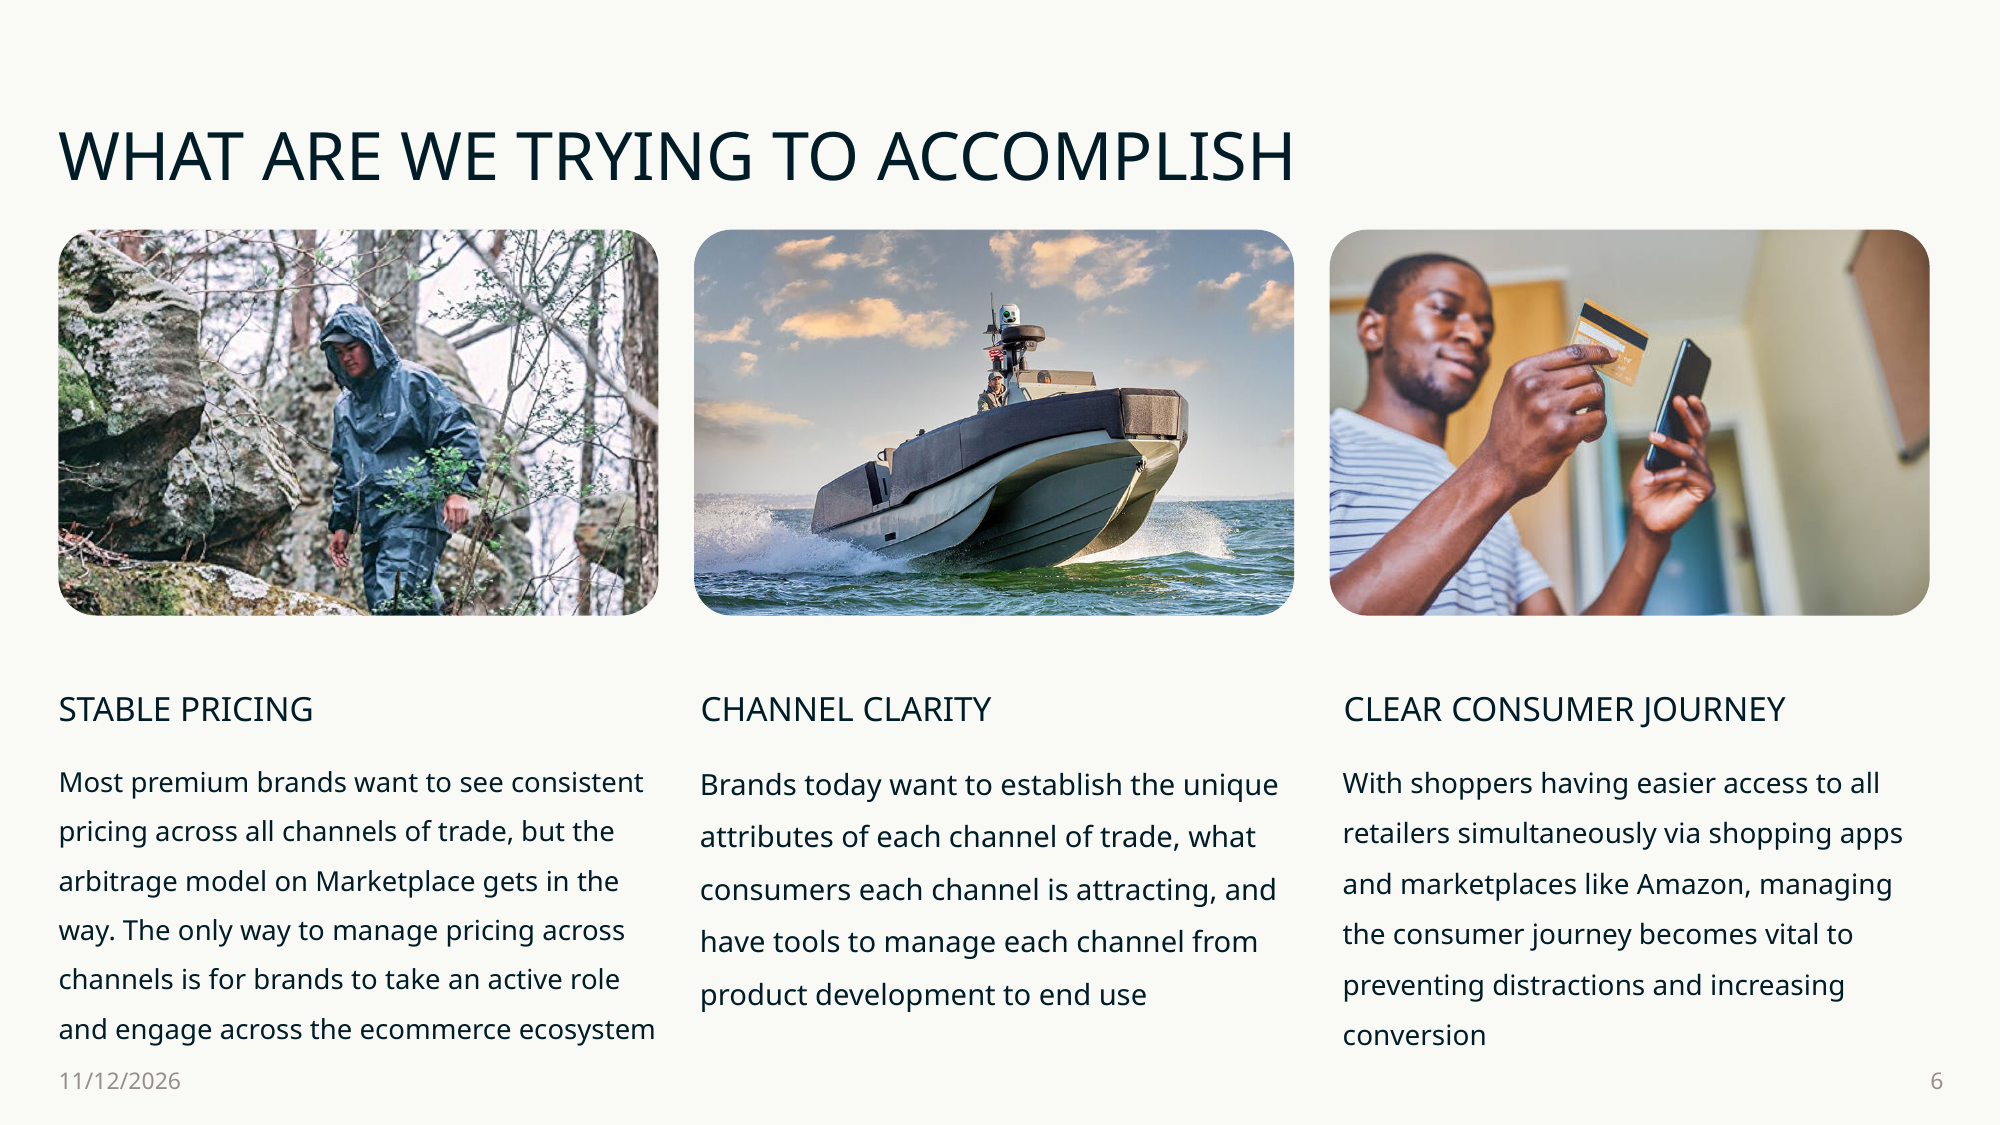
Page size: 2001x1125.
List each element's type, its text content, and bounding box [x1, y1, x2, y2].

picture [1329, 229, 1930, 616]
list CLEAR CONSUMER JOURNEY [1343, 629, 1944, 736]
list Most premium brands want to see consistent pricing across all channels of trade, but the arbitrage model on Marketplace gets in the way. The only way to manage pricing across channels is for brands to take an active role and engage across the ecommerce ecosystem [58, 740, 659, 1061]
slide_number 6 [1736, 1060, 1944, 1104]
picture [694, 229, 1295, 616]
list Brands today want to establish the unique attributes of each channel of trade, what consumers each channel is attracting, and have tools to manage each channel from product development to end use [699, 740, 1300, 1024]
picture [58, 229, 659, 616]
title WHAT ARE WE TRYING TO ACCOMPLISH [58, 49, 1944, 203]
list STABLE PRICING [58, 629, 659, 736]
list CHANNEL CLARITY [700, 629, 1301, 736]
list With shoppers having easier access to all retailers simultaneously via shopping apps and marketplaces like Amazon, managing the consumer journey becomes vital to preventing distractions and increasing conversion [1342, 740, 1943, 1061]
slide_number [58, 1060, 254, 1104]
